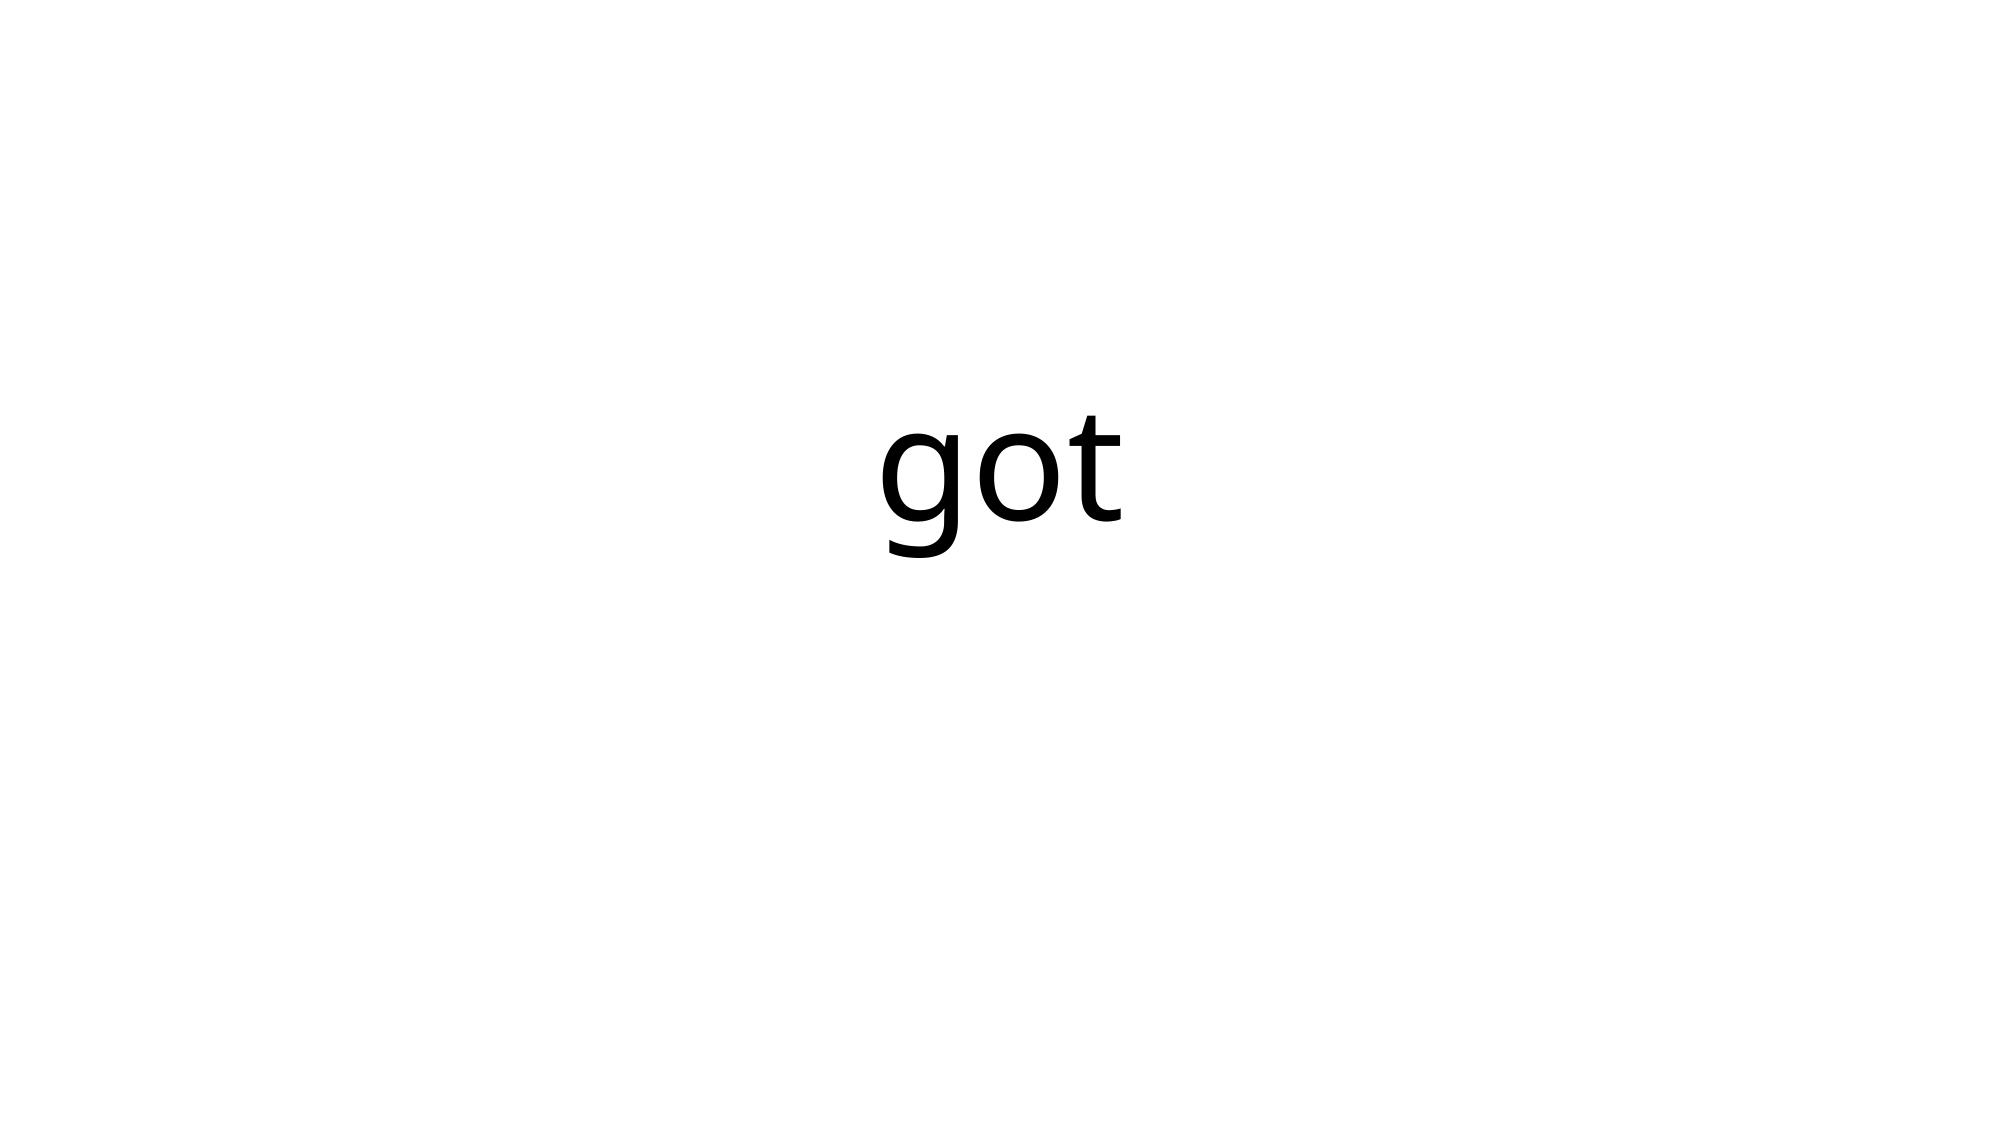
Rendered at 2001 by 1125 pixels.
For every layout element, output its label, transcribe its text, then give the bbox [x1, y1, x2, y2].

title got [362, 375, 1638, 563]
